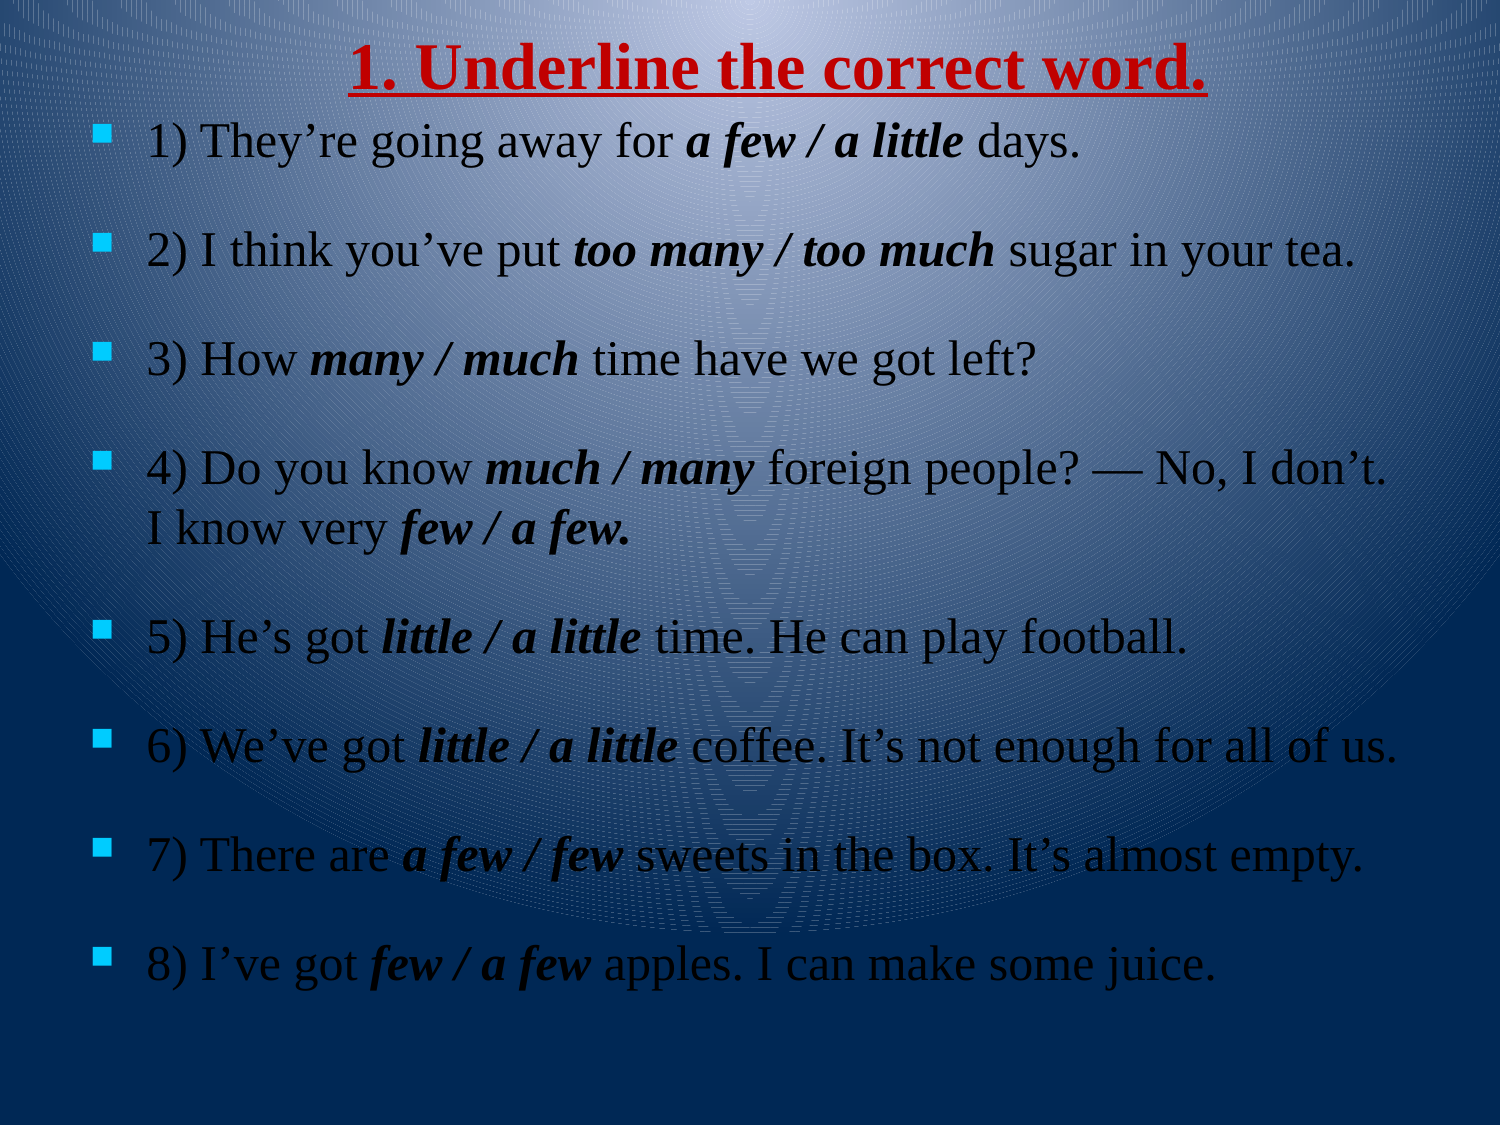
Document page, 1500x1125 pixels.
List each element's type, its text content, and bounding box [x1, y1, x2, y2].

list 1) They’re going away for a few / a little days. 2) I think you’ve put too many / too much sugar in your tea. 3) How many / much time have we got left? 4) Do you know much / many foreign people? — No, I don’t. I know very few / a few. 5) He’s got little / a little time. He can play football. 6) We’ve got little / a little coffee. It’s not enough for all of us. 7) There are a few / few sweets in the box. It’s almost empty. 8) I’ve got few / a few apples. I can make some juice. [74, 99, 1426, 1063]
title 1. Underline the correct word. [74, 24, 1426, 99]
